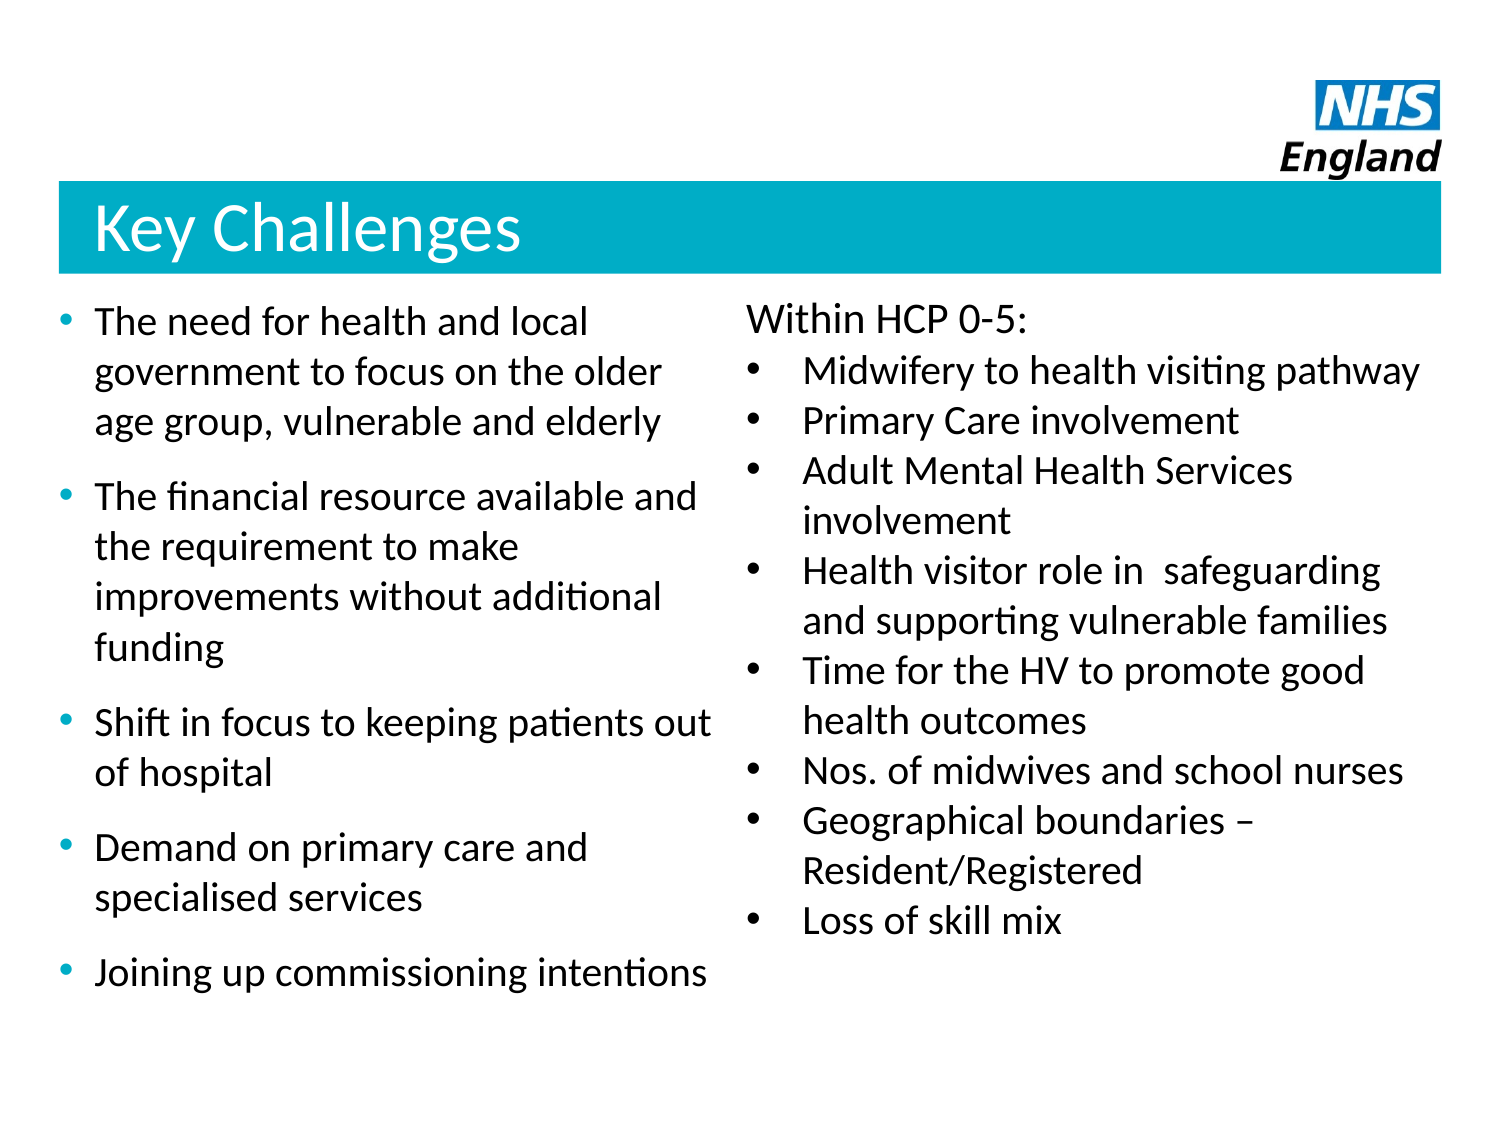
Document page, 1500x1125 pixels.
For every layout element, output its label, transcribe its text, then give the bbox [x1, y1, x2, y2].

list The need for health and local government to focus on the older age group, vulnerable and elderly The financial resource available and the requirement to make improvements without additional funding Shift in focus to keeping patients out of hospital Demand on primary care and specialised services Joining up commissioning intentions [58, 294, 723, 1125]
text_box Within HCP 0-5: Midwifery to health visiting pathway Primary Care involvement Adult Mental Health Services involvement Health visitor role in safeguarding and supporting vulnerable families Time for the HV to promote good health outcomes Nos. of midwives and school nurses Geographical boundaries – Resident/Registered Loss of skill mix [746, 290, 1442, 1004]
picture [1280, 80, 1442, 180]
title Key Challenges [58, 181, 1442, 274]
